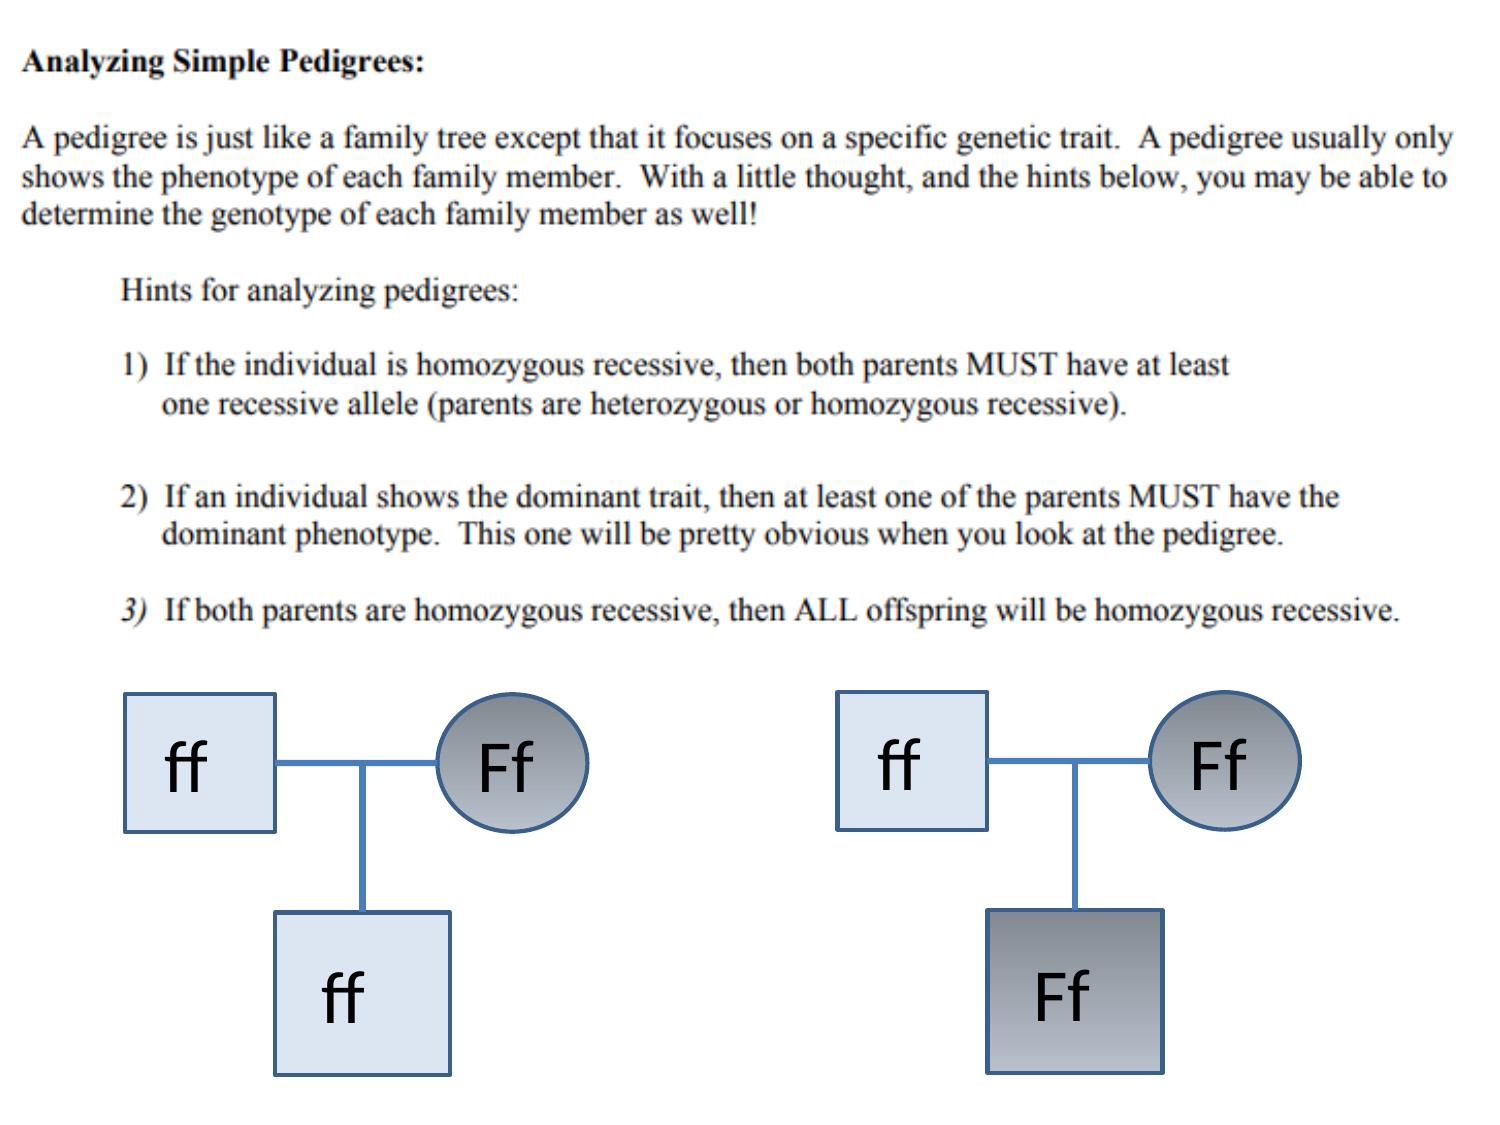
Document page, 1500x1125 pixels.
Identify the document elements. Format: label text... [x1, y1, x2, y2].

text_box [435, 692, 590, 834]
text_box [123, 692, 277, 834]
picture [0, 37, 1487, 651]
text_box [835, 690, 989, 832]
text_box [985, 908, 1165, 1075]
text_box Ff [1018, 938, 1119, 1044]
text_box [1147, 690, 1303, 832]
text_box ff [150, 710, 250, 815]
text_box ff [306, 940, 407, 1046]
text_box Ff [1175, 707, 1275, 813]
text_box [273, 910, 452, 1077]
text_box Ff [462, 710, 563, 815]
text_box ff [862, 707, 963, 813]
